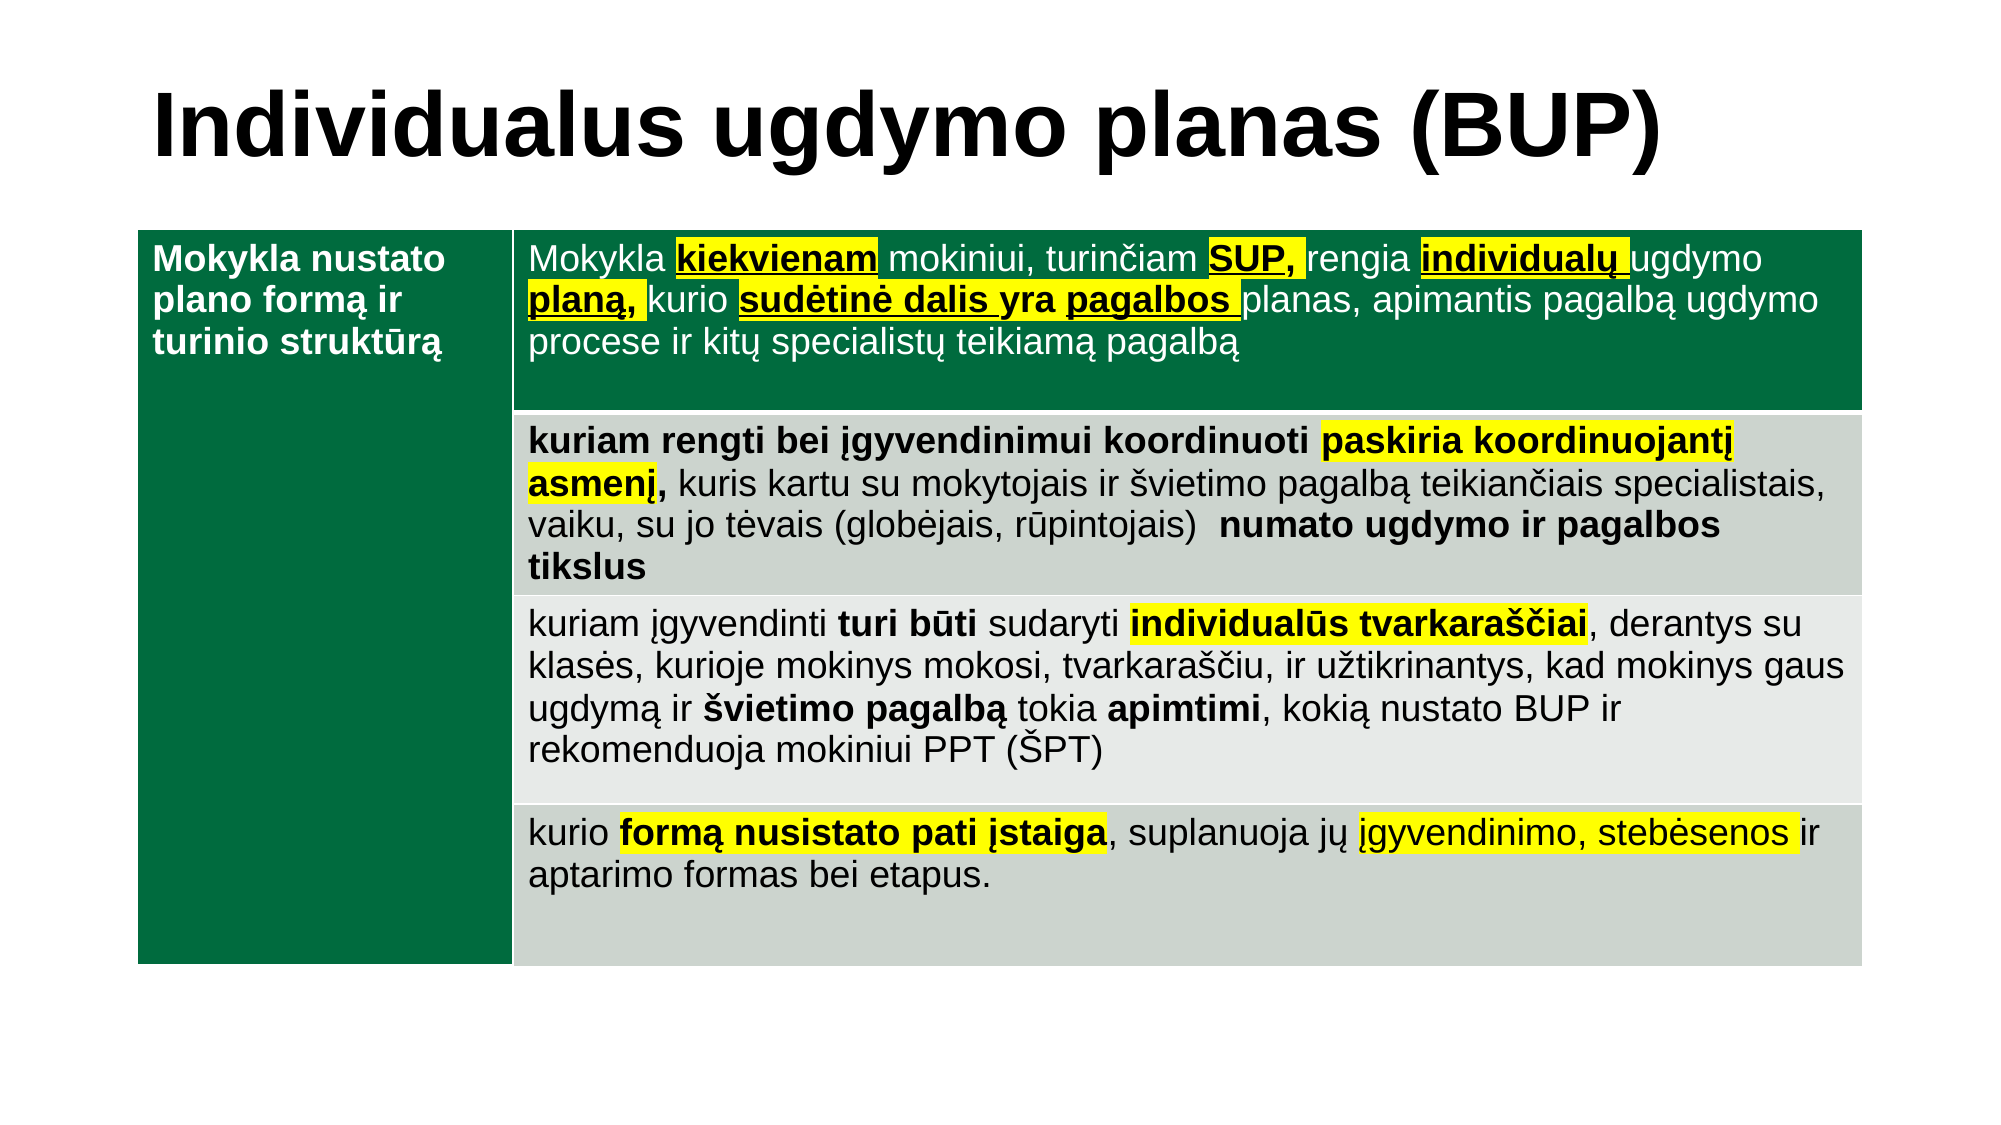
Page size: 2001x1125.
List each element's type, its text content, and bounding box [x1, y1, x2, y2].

table_cell kuriam rengti bei įgyvendinimui koordinuoti paskiria koordinuojantį asmenį, kuris kartu su mokytojais ir švietimo pagalbą teikiančiais specialistais, vaiku, su jo tėvais (globėjais, rūpintojais) numato ugdymo ir pagalbos tikslus [514, 415, 1862, 595]
title Individualus ugdymo planas (BUP) [137, 59, 1863, 195]
table_header Mokykla nustato plano formą ir turinio struktūrą [138, 230, 512, 964]
table_cell kurio formą nusistato pati įstaiga, suplanuoja jų įgyvendinimo, stebėsenos ir aptarimo formas bei etapus. [514, 805, 1862, 966]
table_header Mokykla kiekvienam mokiniui, turinčiam SUP, rengia individualų ugdymo planą, kurio sudėtinė dalis yra pagalbos planas, apimantis pagalbą ugdymo procese ir kitų specialistų teikiamą pagalbą [514, 230, 1862, 410]
table_cell kuriam įgyvendinti turi būti sudaryti individualūs tvarkaraščiai, derantys su klasės, kurioje mokinys mokosi, tvarkaraščiu, ir užtikrinantys, kad mokinys gaus ugdymą ir švietimo pagalbą tokia apimtimi, kokią nustato BUP ir rekomenduoja mokiniui PPT (ŠPT) [514, 596, 1862, 803]
